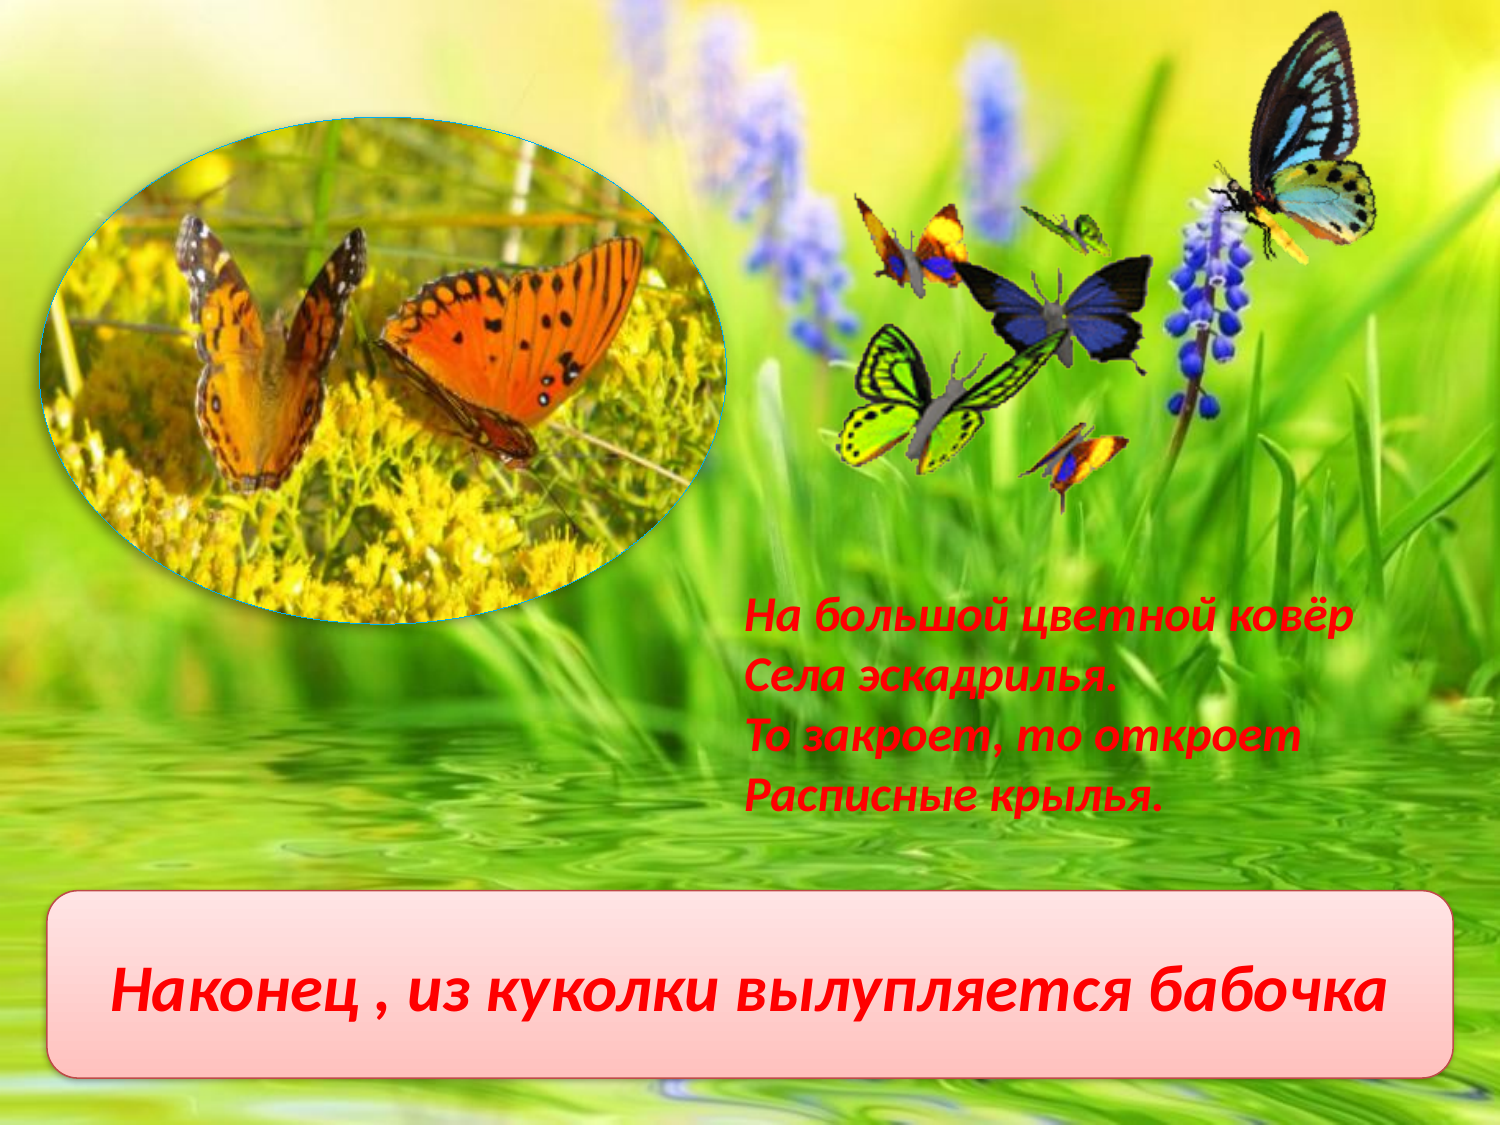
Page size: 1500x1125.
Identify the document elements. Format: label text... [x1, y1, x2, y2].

text_box Наконец , из куколки вылупляется бабочка [46, 889, 1454, 1079]
text_box На большой цветной ковёр Села эскадрилья. То закроет, то откроет Расписные крылья. [729, 574, 1370, 829]
picture [0, 0, 1500, 1125]
